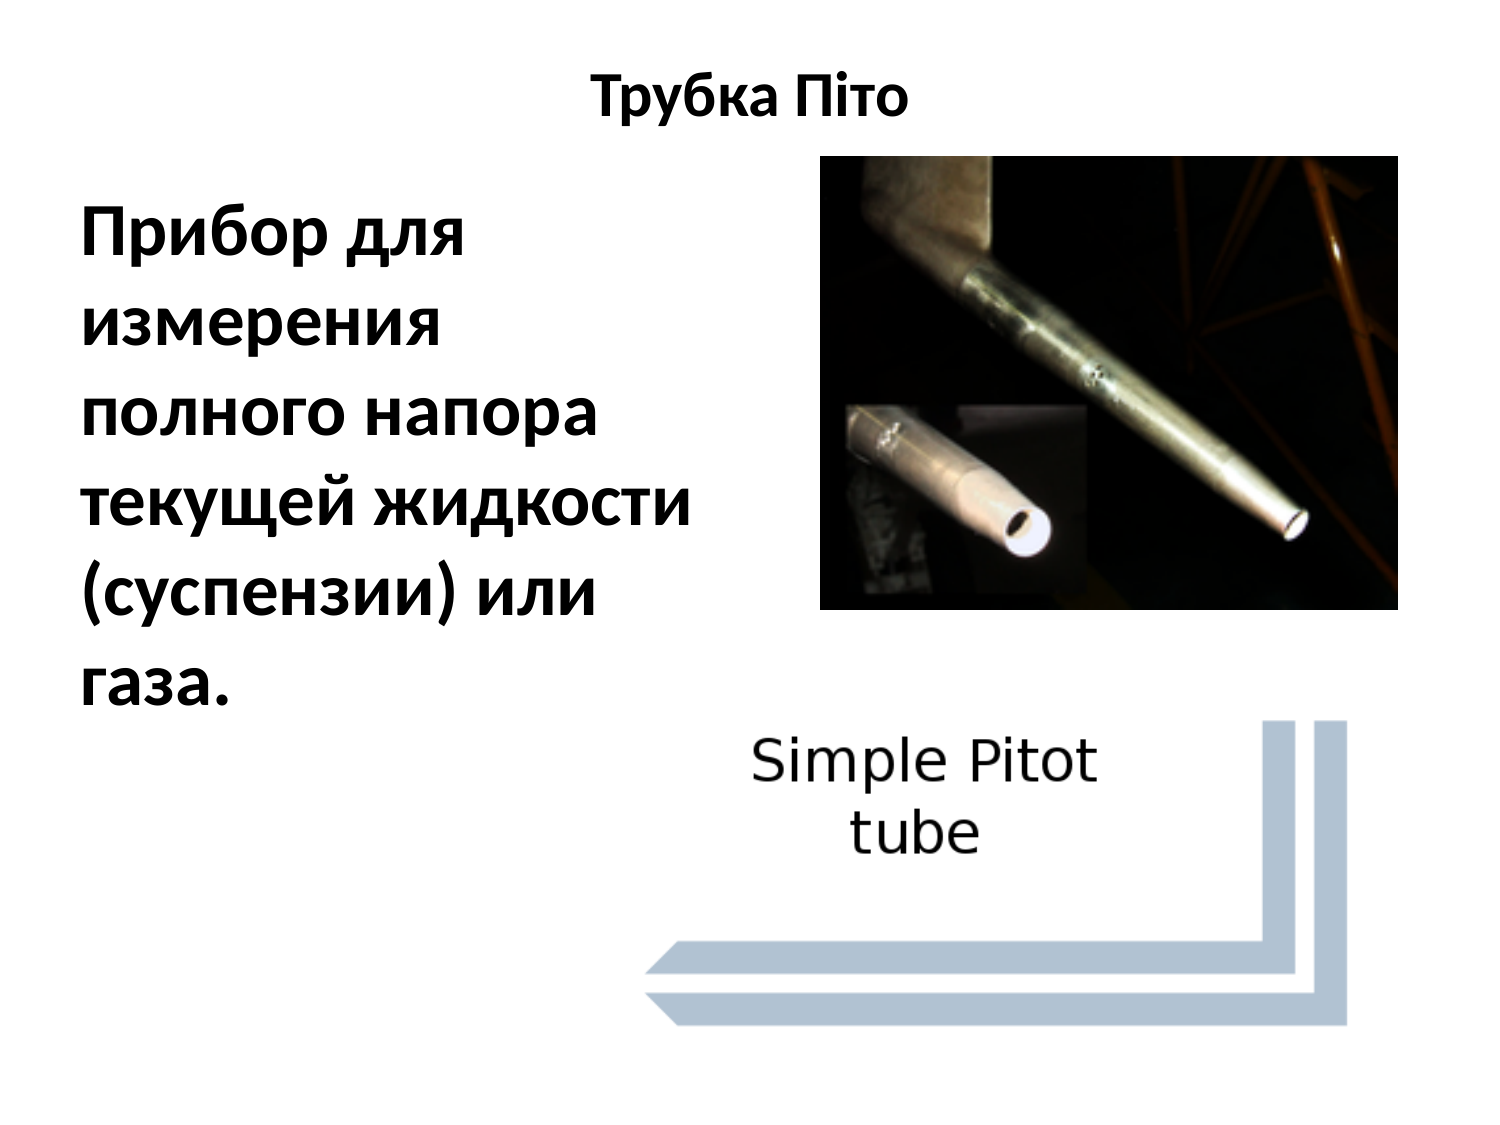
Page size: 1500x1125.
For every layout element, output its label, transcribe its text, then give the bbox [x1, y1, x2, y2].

picture [418, 703, 1459, 1102]
list Прибор для измерения полного напора текущей жидкости (суспензии) или газа. [64, 172, 729, 1005]
picture [820, 156, 1398, 610]
title Трубка Піто [75, 45, 1425, 138]
